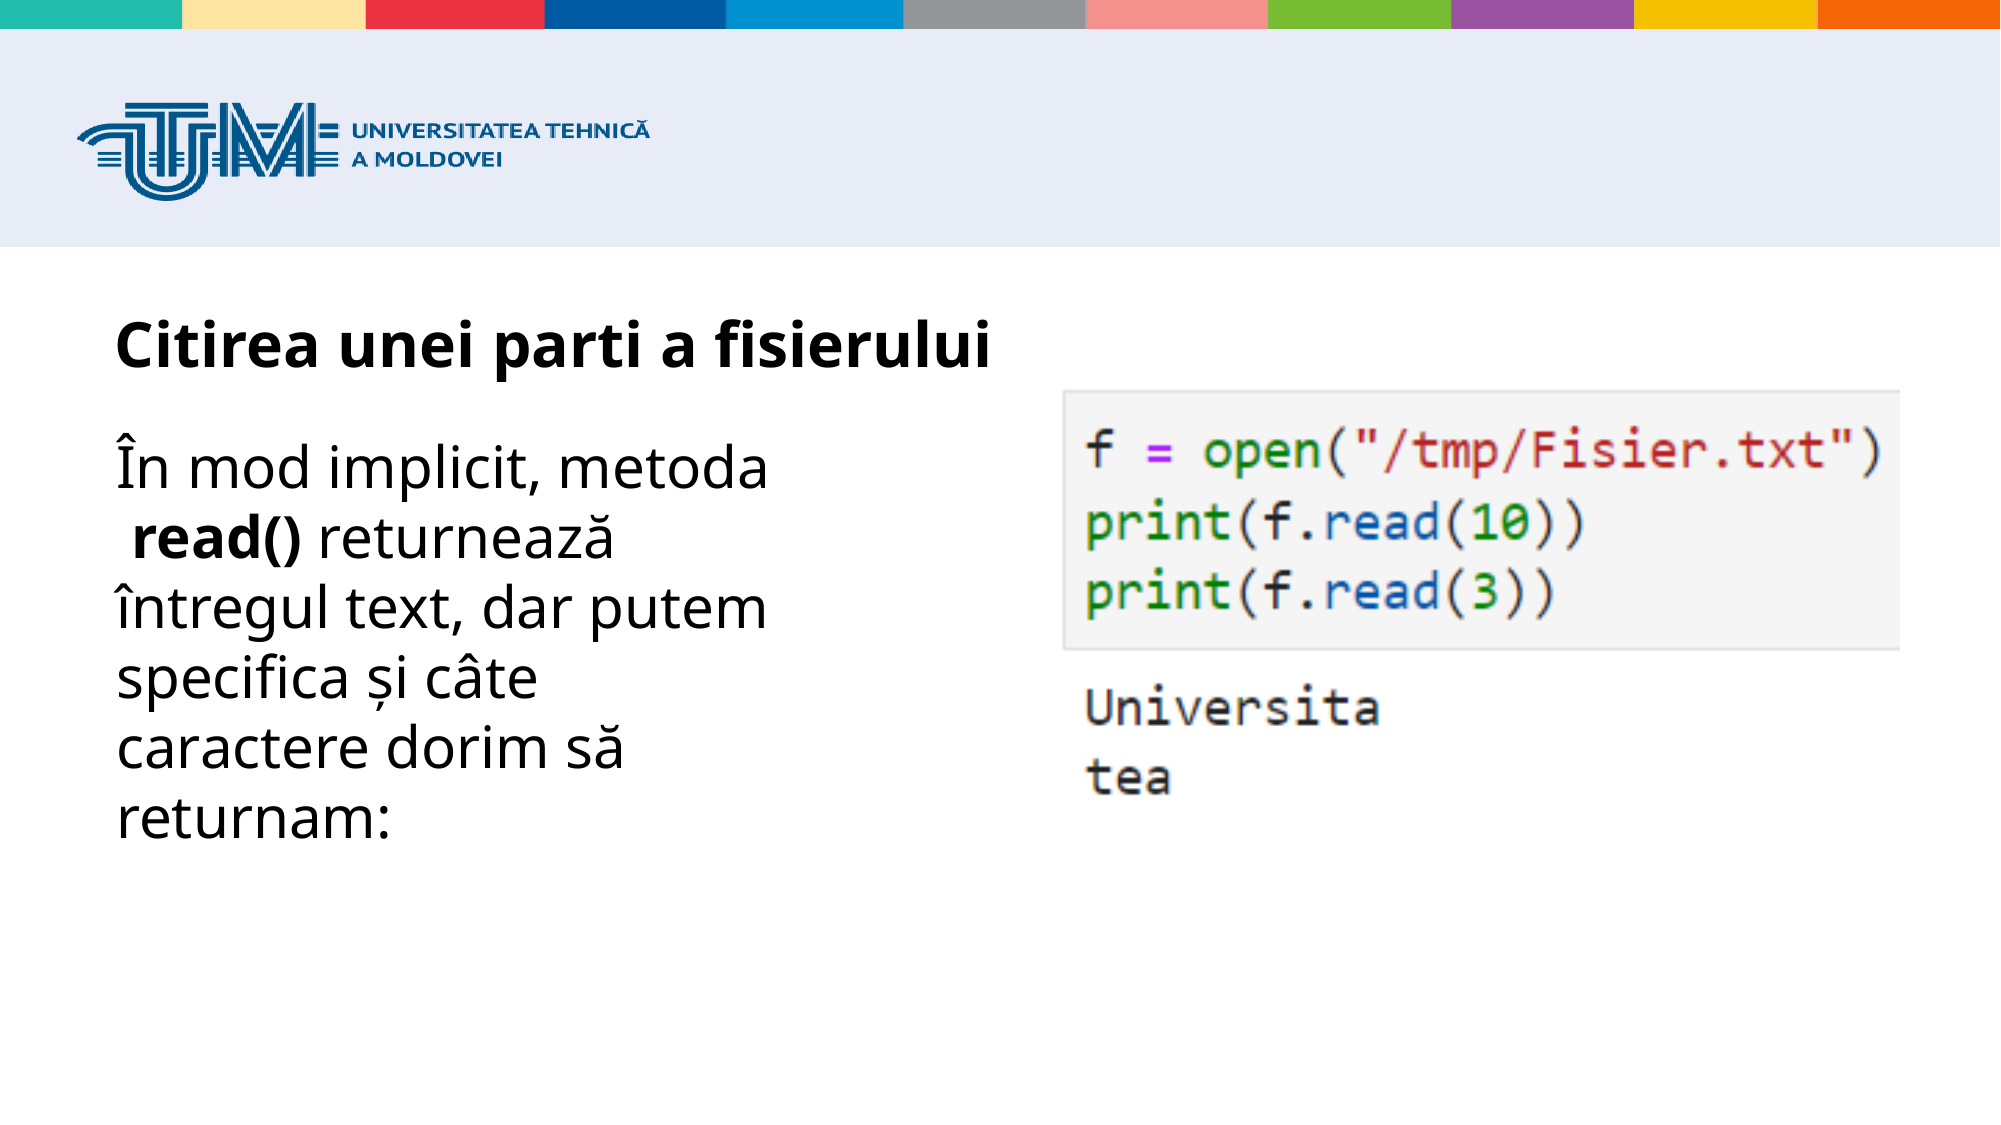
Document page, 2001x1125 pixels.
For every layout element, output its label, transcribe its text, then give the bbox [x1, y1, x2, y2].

text_box În mod implicit, metoda read() returnează întregul text, dar putem specifica și câte caractere dorim să returnam: [101, 422, 789, 998]
title Citirea unei parti a fisierului [99, 273, 1825, 422]
text_box [136, 747, 1923, 1014]
picture [0, 0, 2001, 1125]
